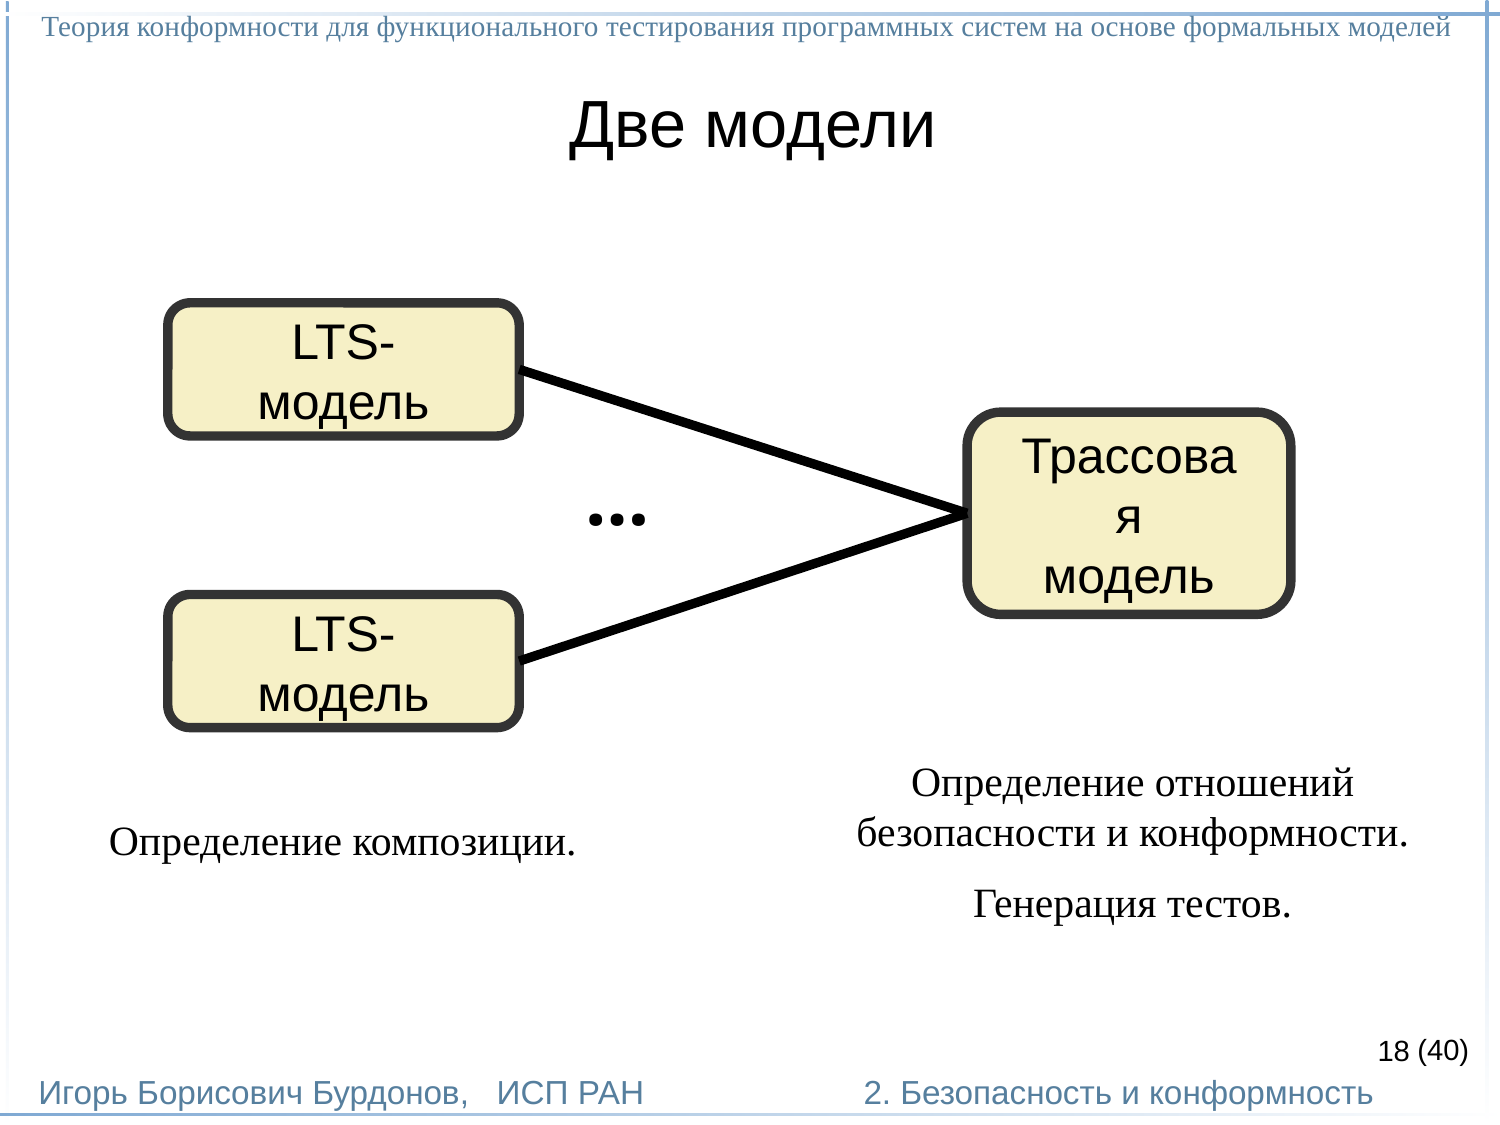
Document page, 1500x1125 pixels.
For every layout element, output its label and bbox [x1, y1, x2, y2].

text_box [0, 0, 1500, 1125]
